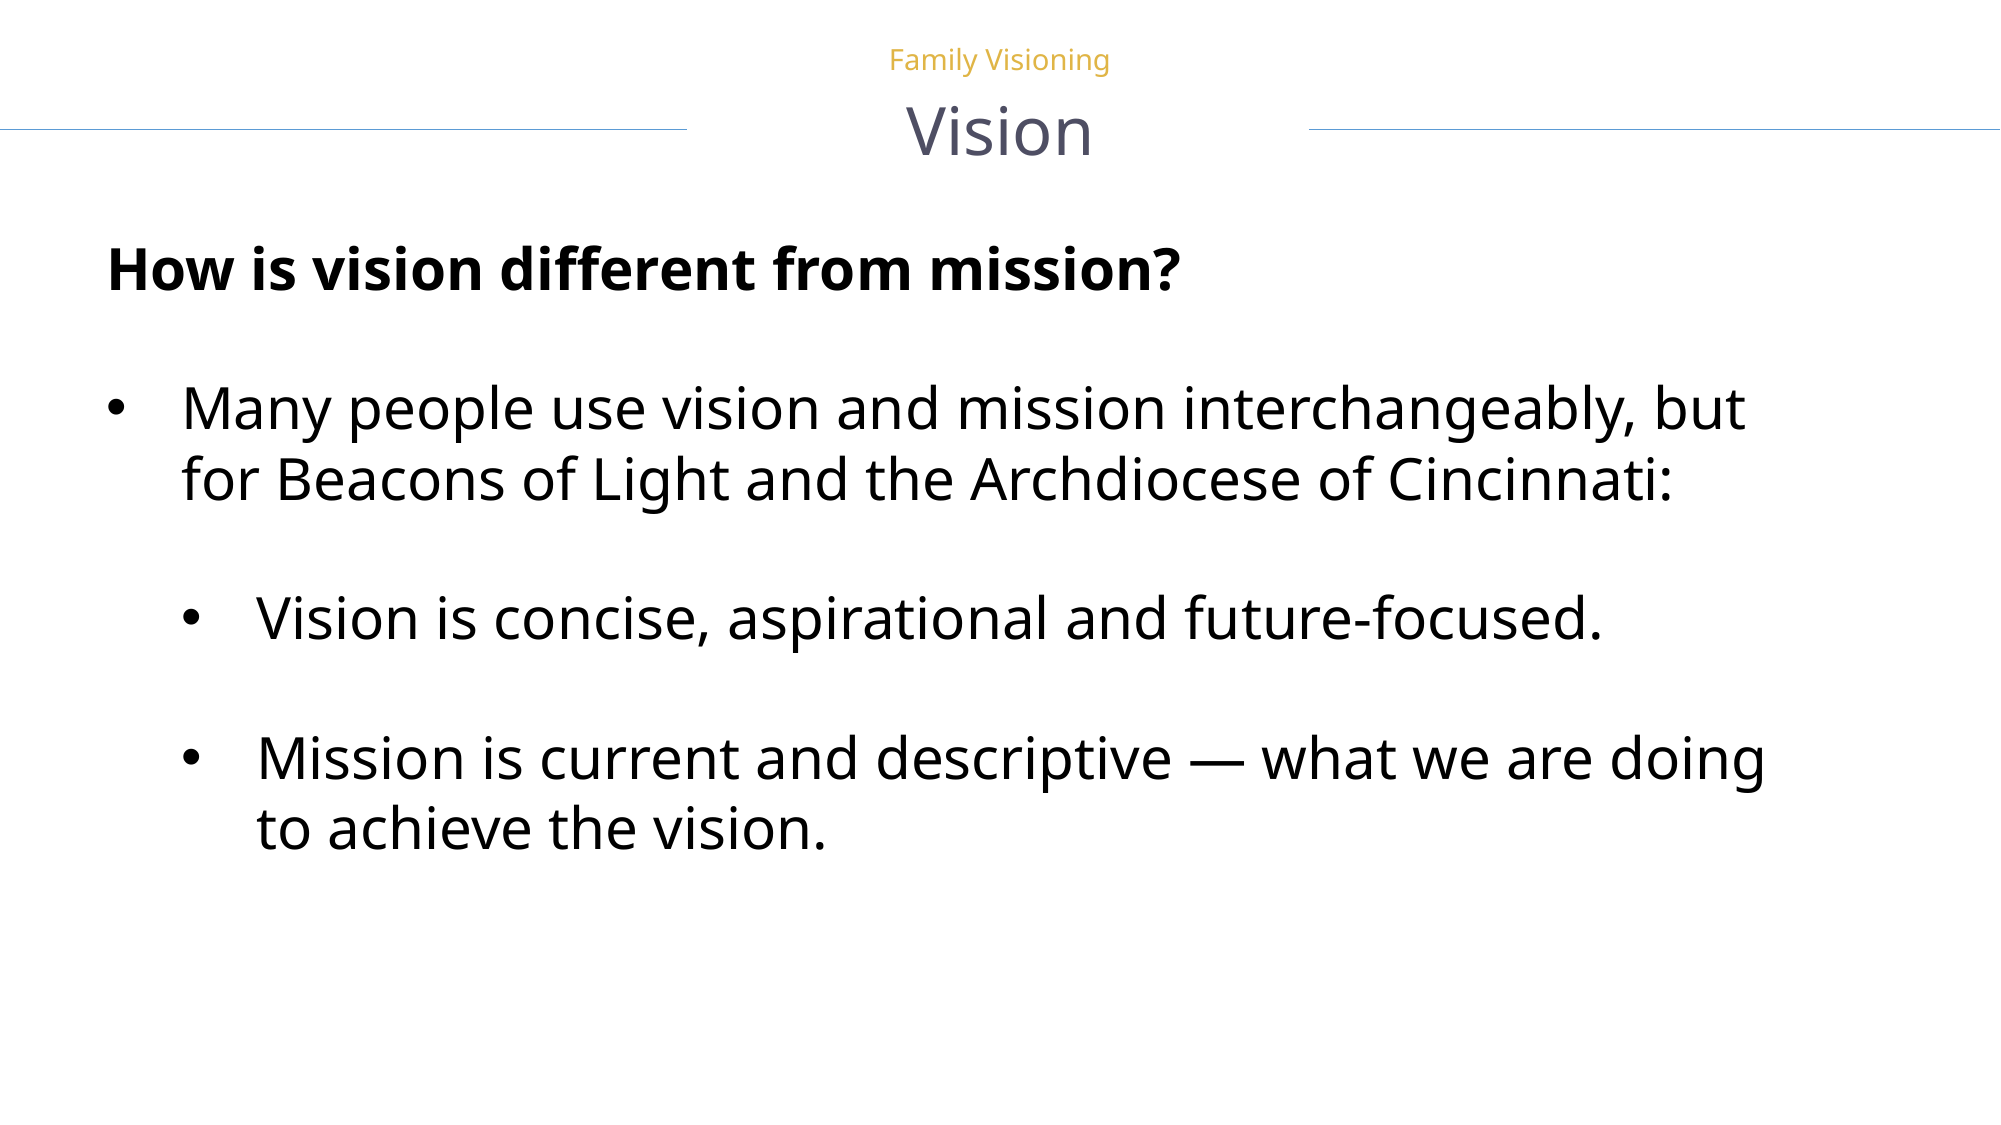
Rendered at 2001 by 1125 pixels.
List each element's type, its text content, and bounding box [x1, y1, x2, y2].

text_box How is vision different from mission? Many people use vision and mission interchangeably, but for Beacons of Light and the Archdiocese of Cincinnati: Vision is concise, aspirational and future-focused. Mission is current and descriptive — what we are doing to achieve the vision. [91, 224, 1829, 1055]
text_box Family Visioning [0, 34, 2000, 84]
text_box Vision [569, 84, 1432, 177]
